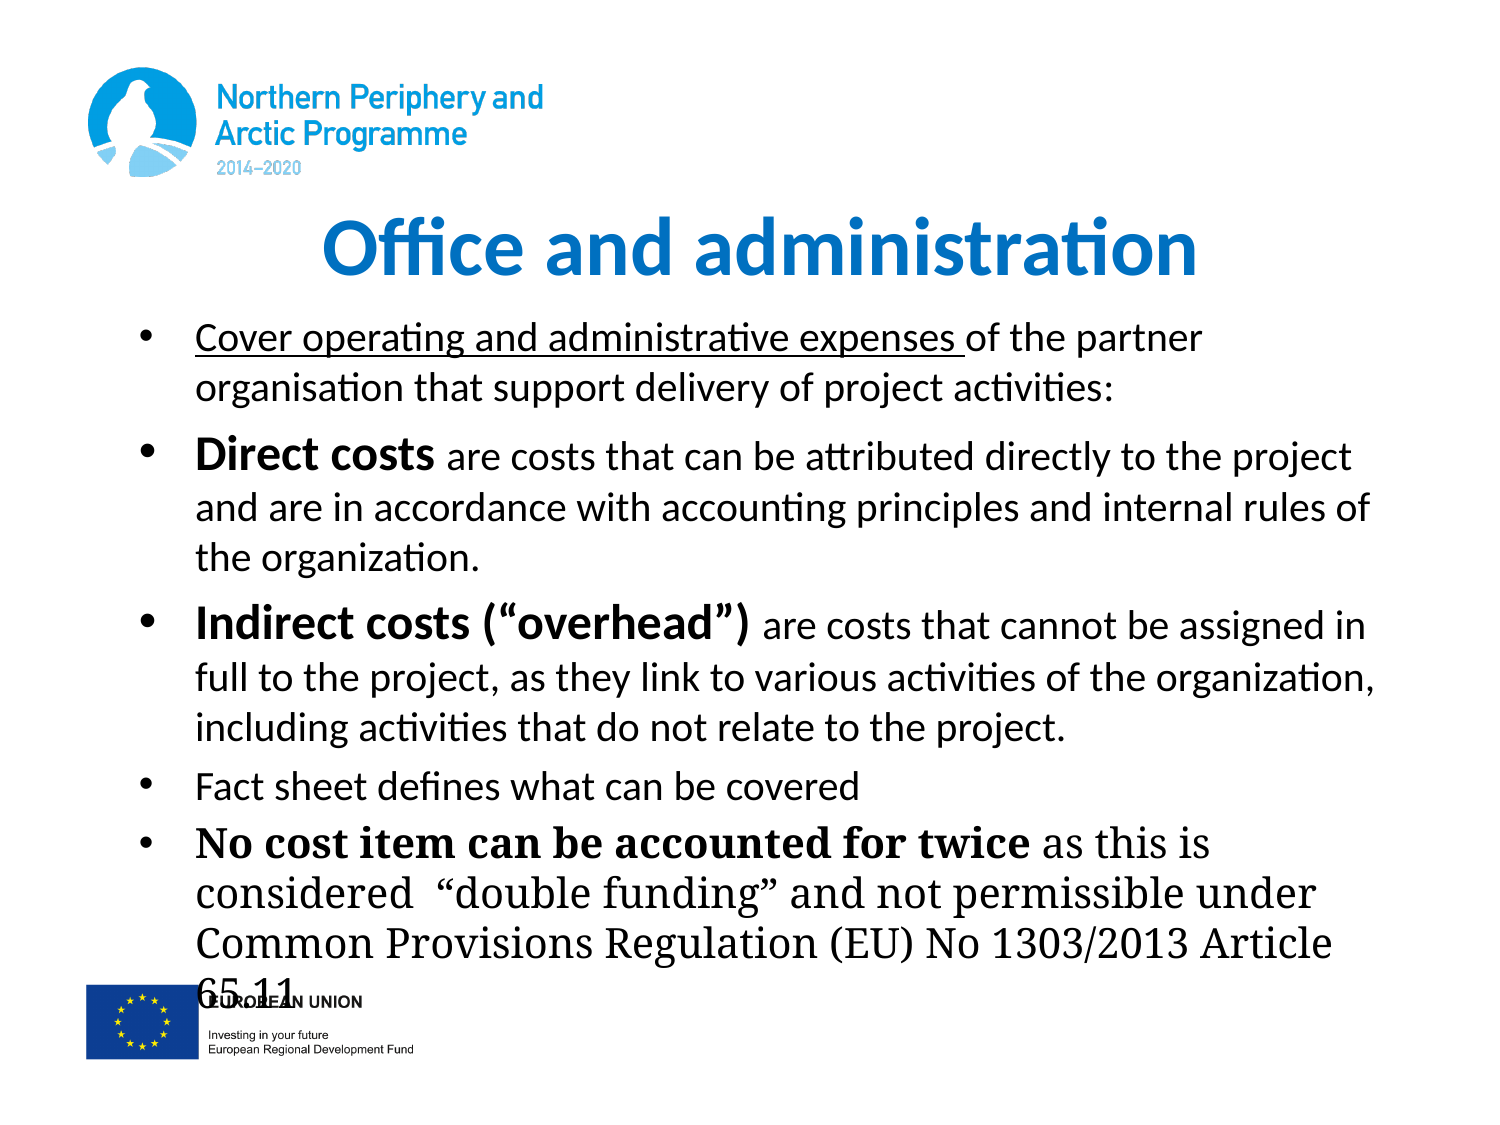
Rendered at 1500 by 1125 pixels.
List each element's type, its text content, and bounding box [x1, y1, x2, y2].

picture [88, 67, 561, 177]
list Cover operating and administrative expenses of the partner organisation that support delivery of project activities: Direct costs are costs that can be attributed directly to the project and are in accordance with accounting principles and internal rules of the organization. Indirect costs (“overhead”) are costs that cannot be assigned in full to the project, as they link to various activities of the organization, including activities that do not relate to the project. Fact sheet defines what can be covered No cost item can be accounted for twice as this is considered “double funding” and not permissible under Common Provisions Regulation (EU) No 1303/2013 Article 65.11 [123, 302, 1399, 803]
title Office and administration [123, 184, 1399, 302]
picture [88, 67, 133, 111]
picture [76, 978, 413, 1067]
